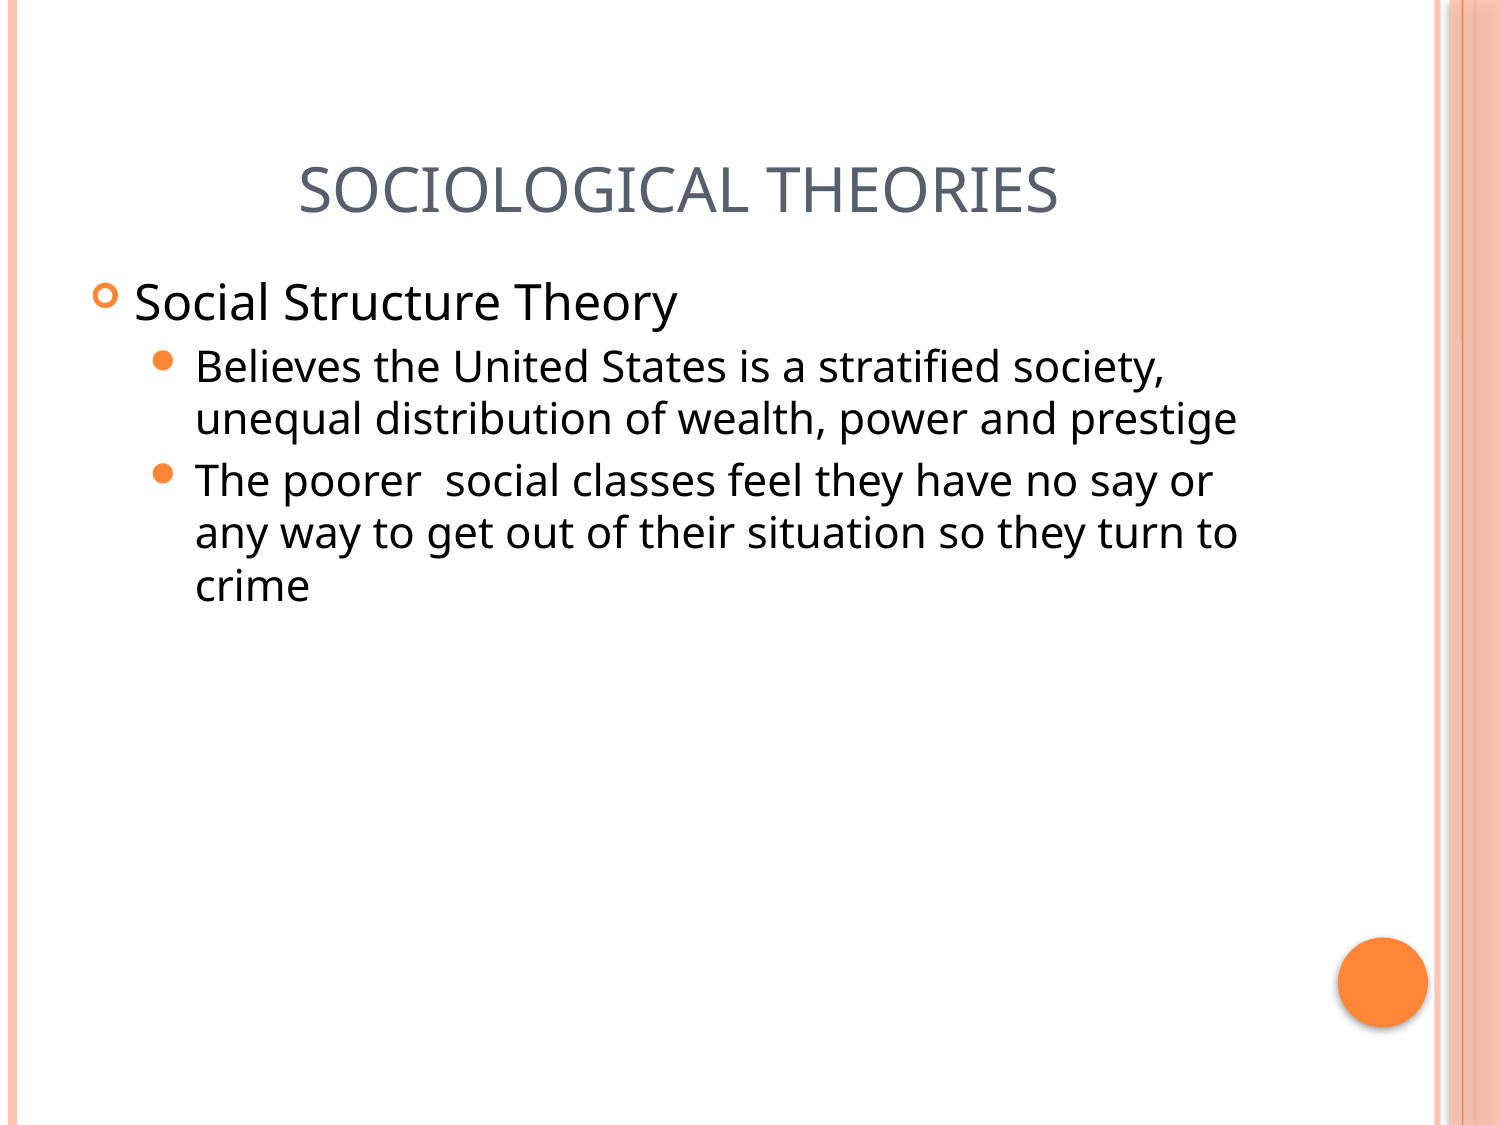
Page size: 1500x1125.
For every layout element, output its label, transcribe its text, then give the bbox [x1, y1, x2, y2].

list Social Structure Theory Believes the United States is a stratified society, unequal distribution of wealth, power and prestige The poorer social classes feel they have no say or any way to get out of their situation so they turn to crime [75, 262, 1300, 1062]
title Sociological Theories [75, 45, 1300, 233]
